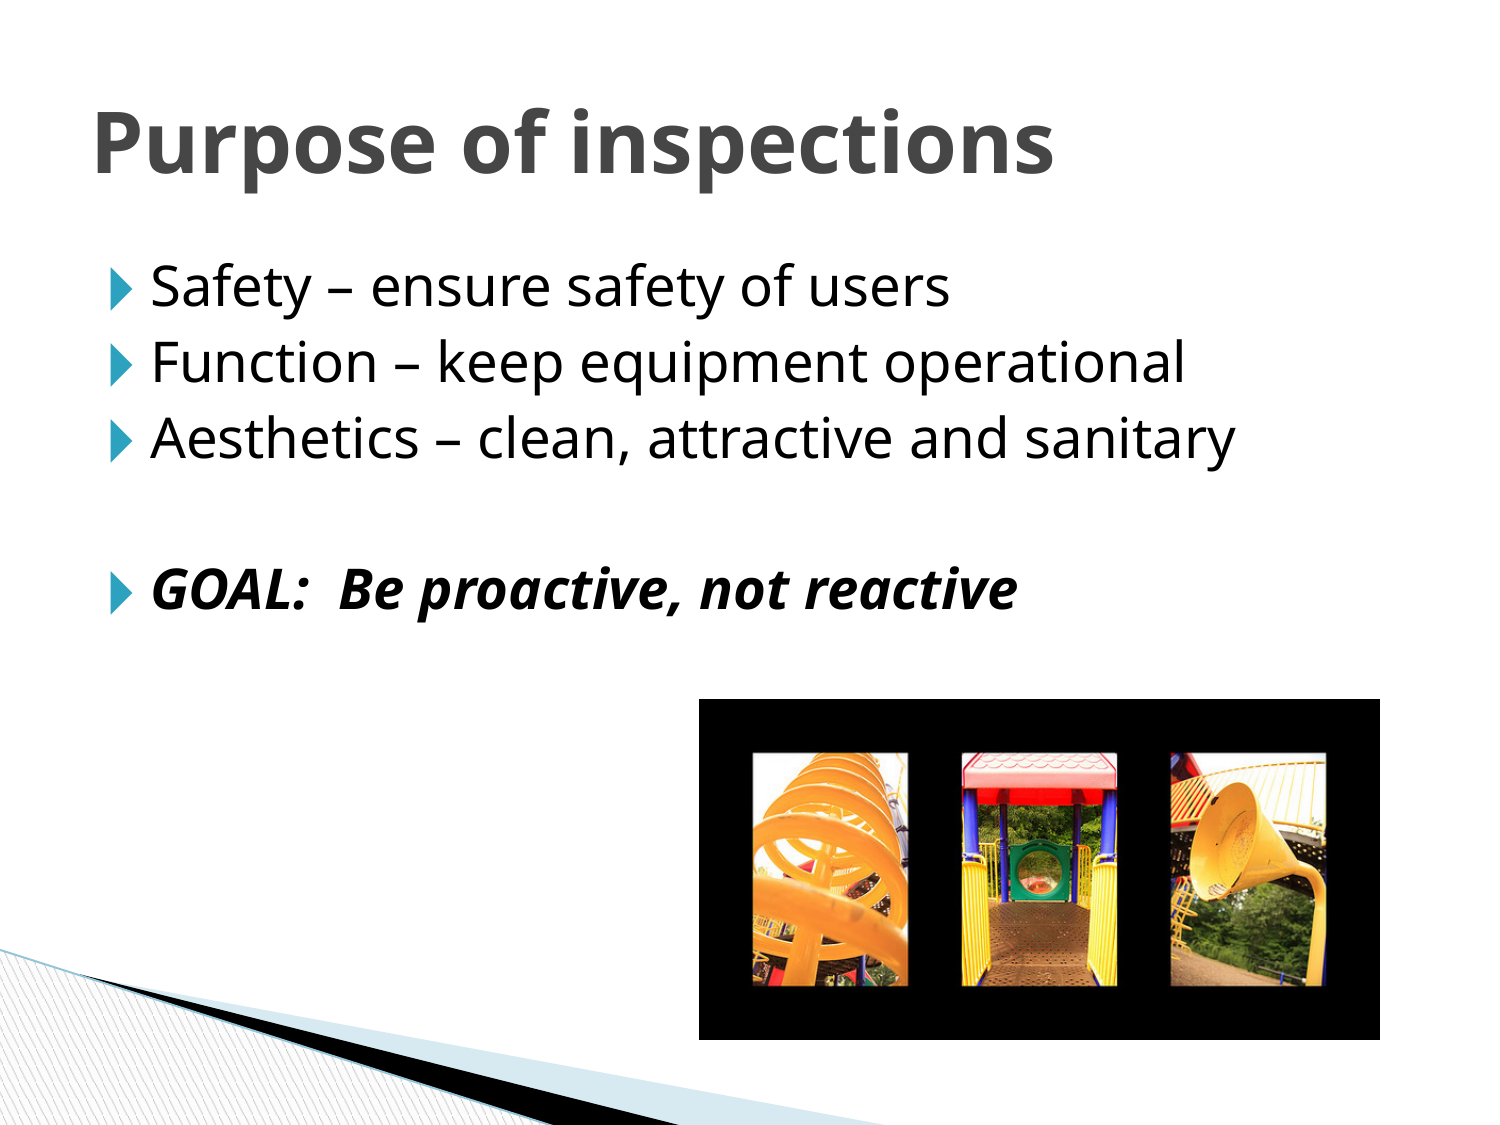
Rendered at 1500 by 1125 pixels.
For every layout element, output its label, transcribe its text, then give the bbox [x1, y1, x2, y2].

picture [699, 699, 1380, 1040]
title Purpose of inspections [75, 45, 1425, 233]
list Safety – ensure safety of users Function – keep equipment operational Aesthetics – clean, attractive and sanitary GOAL: Be proactive, not reactive [75, 243, 1425, 986]
